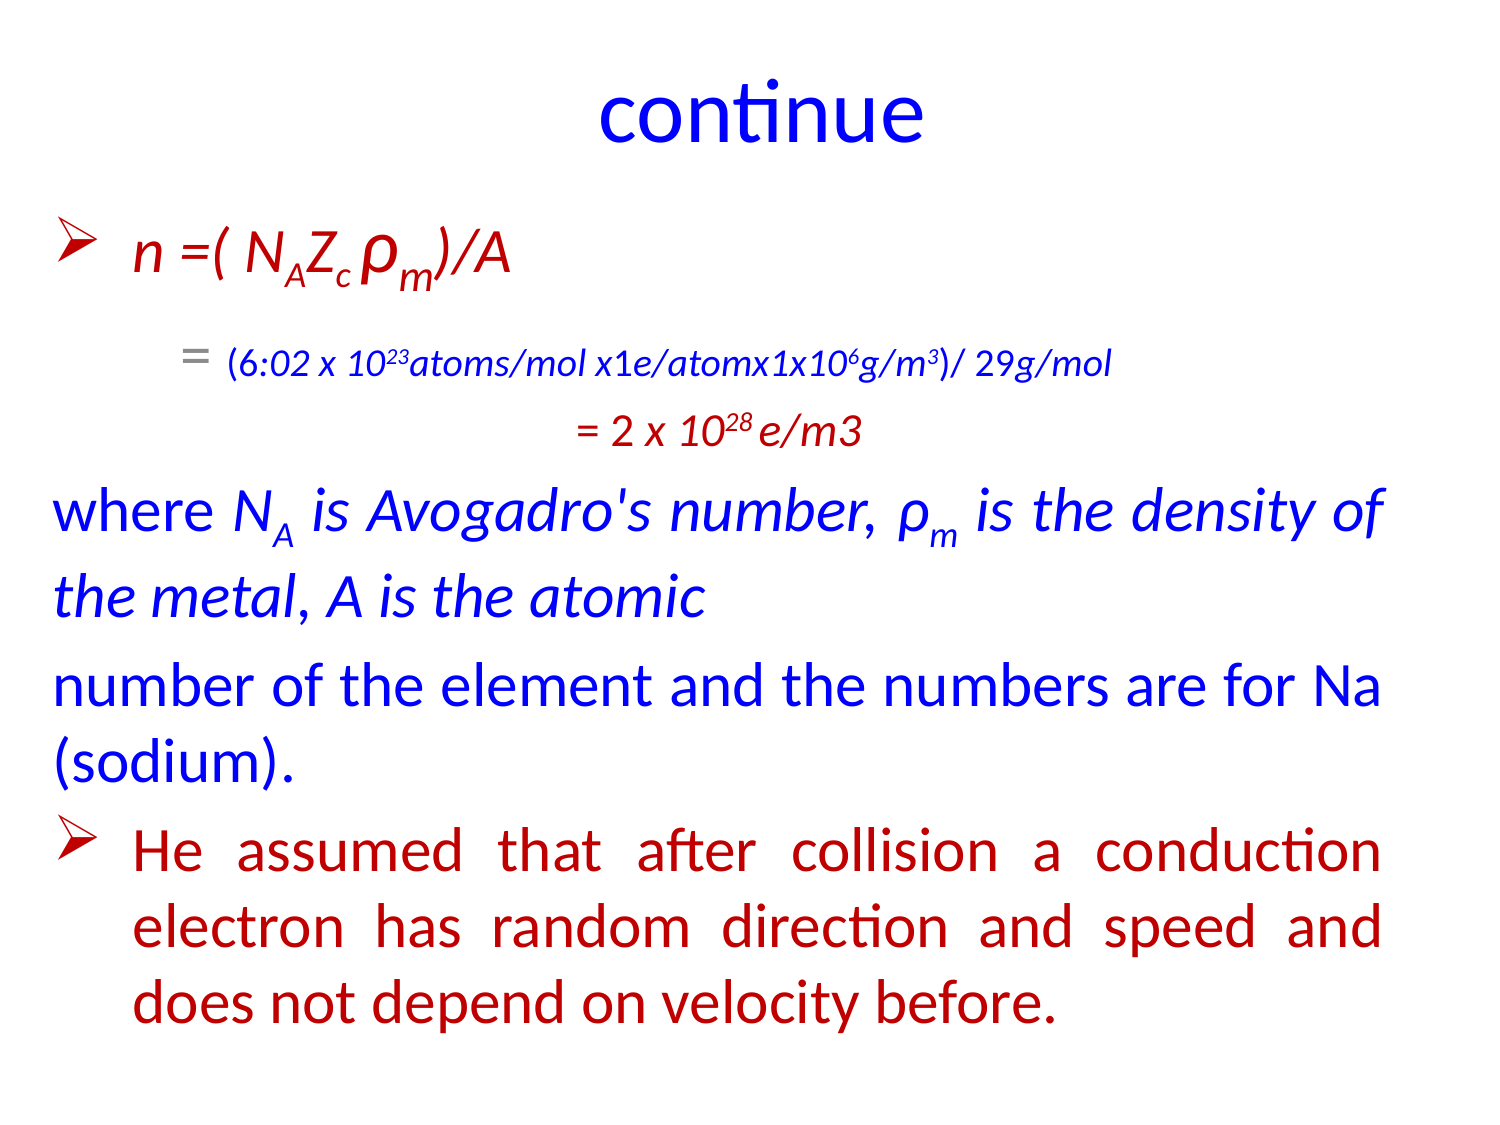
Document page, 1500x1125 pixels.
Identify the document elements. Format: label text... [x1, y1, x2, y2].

subtitle n =( NAZc ρm)/A = (6:02 x 1023atoms/mol x1e/atomx1x106g/m3)/ 29g/mol = 2 x 1028 e/m3 where NA is Avogadro's number, ρm is the density of the metal, A is the atomic number of the element and the numbers are for Na (sodium). He assumed that after collision a conduction electron has random direction and speed and does not depend on velocity before. [37, 187, 1400, 1050]
title continue [437, 24, 1088, 187]
